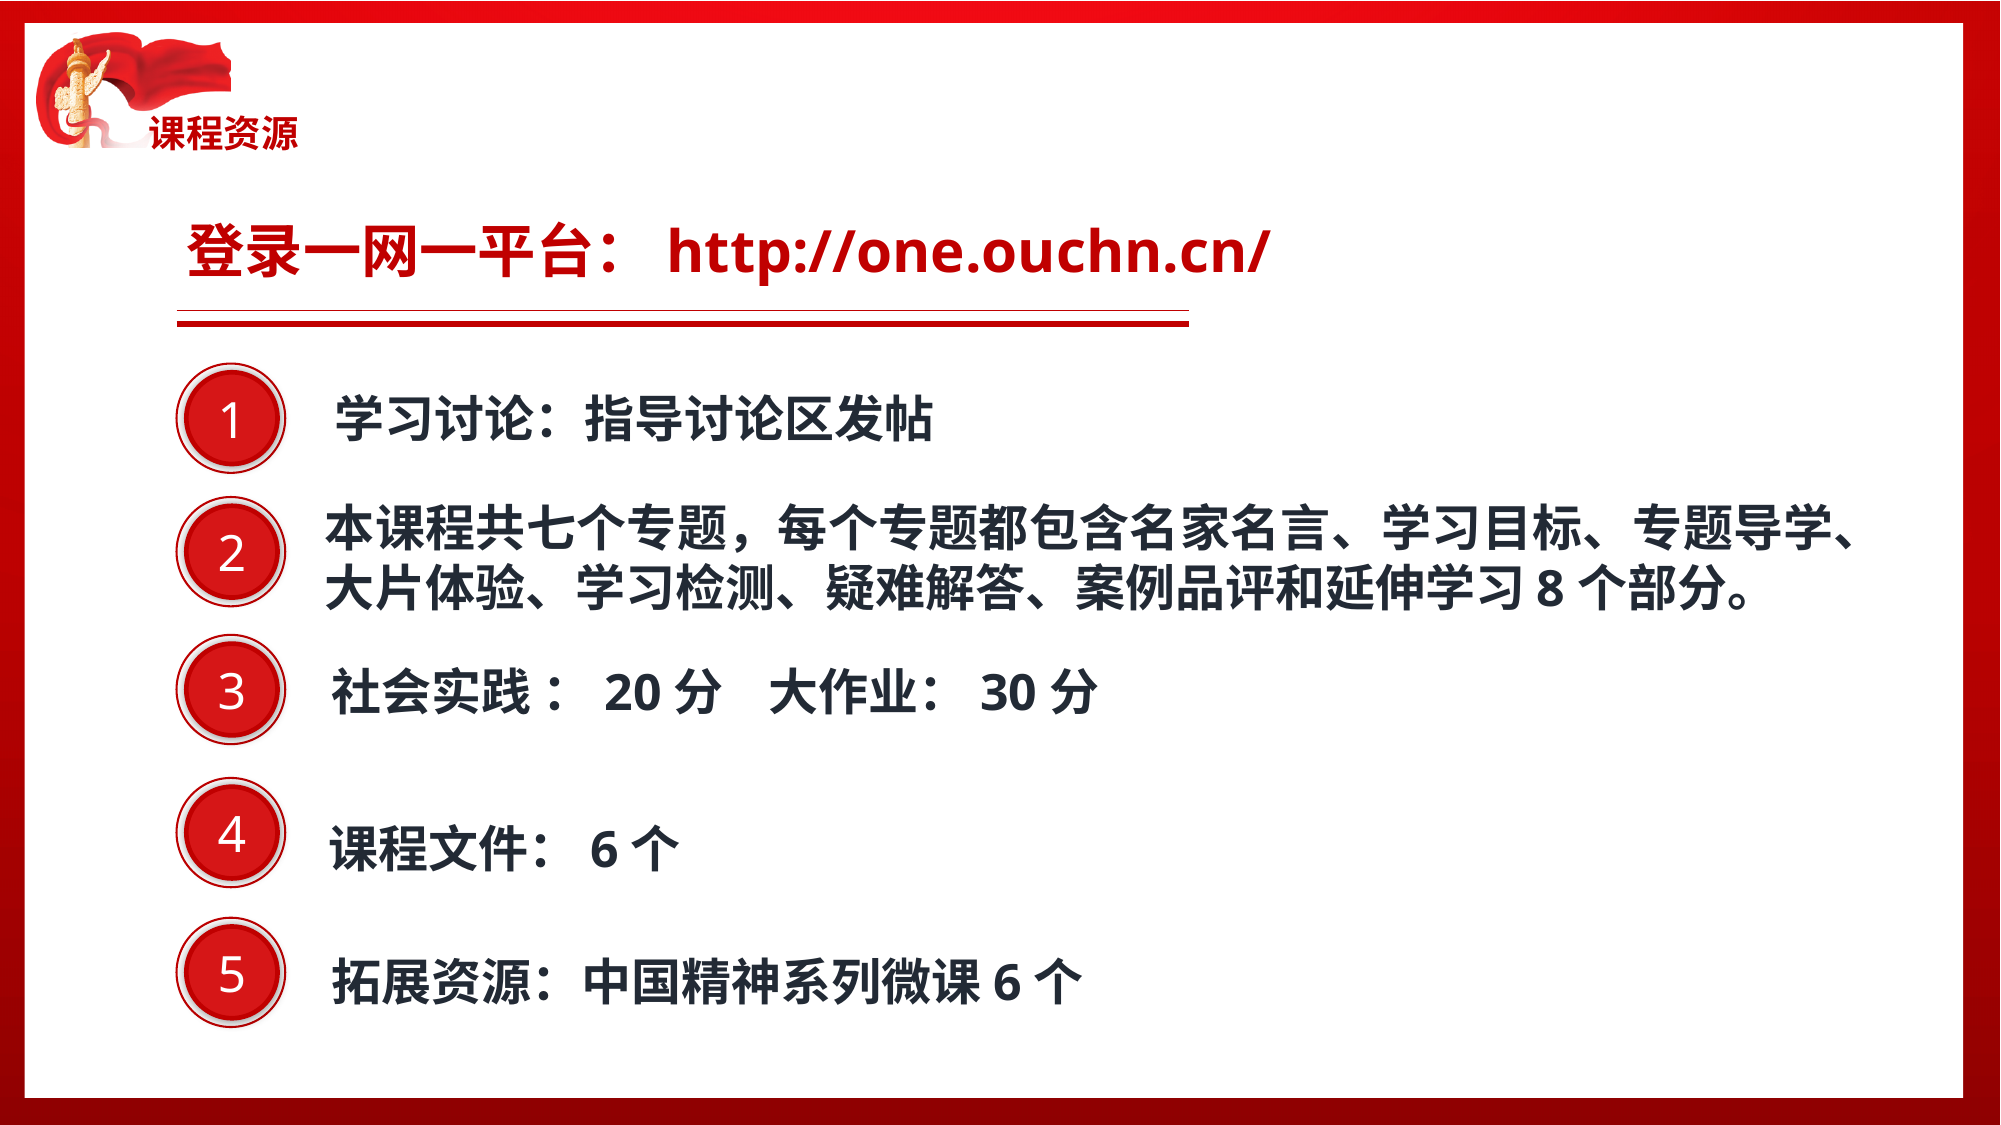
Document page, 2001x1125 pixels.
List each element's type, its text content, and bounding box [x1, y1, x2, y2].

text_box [176, 363, 286, 473]
text_box [24, 22, 1964, 1099]
text_box 课程资源 [133, 103, 1134, 163]
text_box 拓展资源：中国精神系列微课6个 [316, 931, 1231, 1019]
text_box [176, 634, 286, 745]
text_box 社会实践 ：20分 大作业：30分 [316, 640, 1231, 728]
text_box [176, 496, 286, 607]
picture [0, 1, 2000, 1125]
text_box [176, 917, 286, 1028]
text_box 本课程共七个专题，每个专题都包含名家名言、学习目标、专题导学、大片体验、学习检测、疑难解答、案例品评和延伸学习8个部分。 [310, 489, 1850, 624]
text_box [176, 777, 286, 888]
text_box 学习讨论：指导讨论区发帖 [319, 380, 1228, 455]
text_box 课程文件：6个 [313, 779, 1228, 885]
text_box 登录一网一平台：http://one.ouchn.cn/ [171, 206, 1287, 292]
